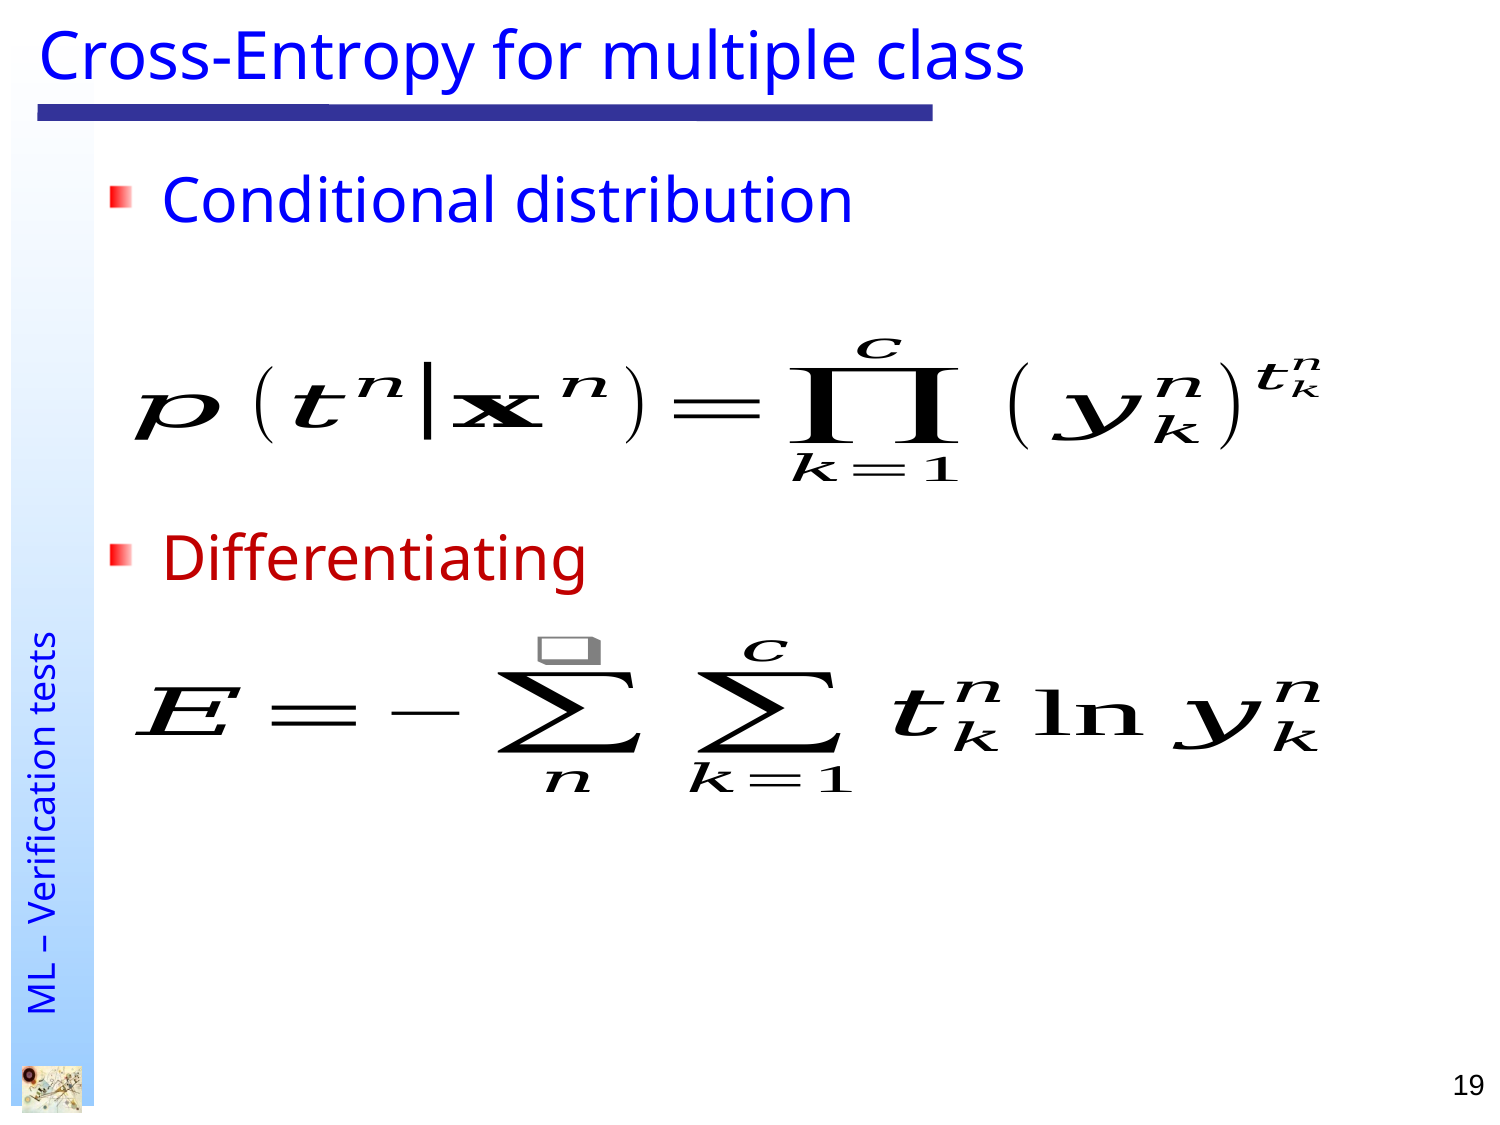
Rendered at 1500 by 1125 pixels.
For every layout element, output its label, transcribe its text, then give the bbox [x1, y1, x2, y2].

picture [108, 184, 135, 211]
picture [22, 1066, 82, 1113]
title Cross-Entropy for multiple class [23, 4, 1414, 101]
picture [108, 542, 135, 569]
list Conditional distribution Differentiating [93, 152, 1430, 1055]
slide_number 19 [1149, 1058, 1500, 1125]
